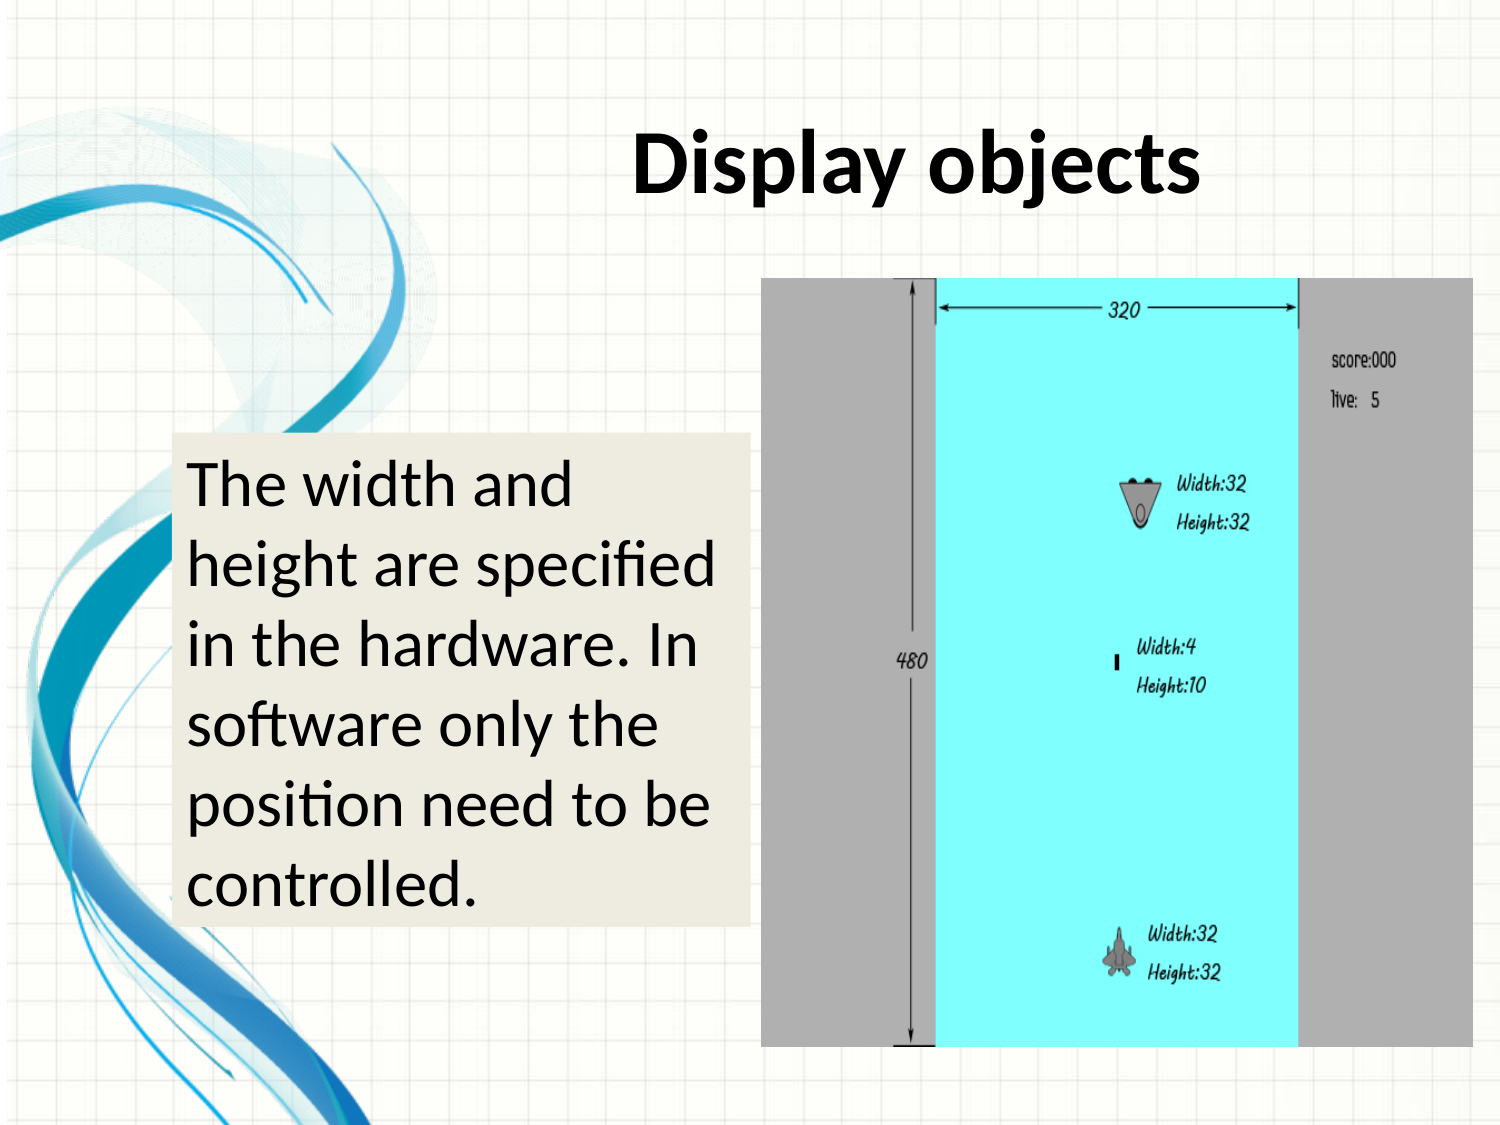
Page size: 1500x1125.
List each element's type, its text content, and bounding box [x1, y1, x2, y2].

text_box Display objects [616, 94, 1236, 245]
picture [0, 0, 1500, 1125]
text_box The width and height are specified in the hardware. In software only the position need to be controlled. [469, 432, 751, 927]
